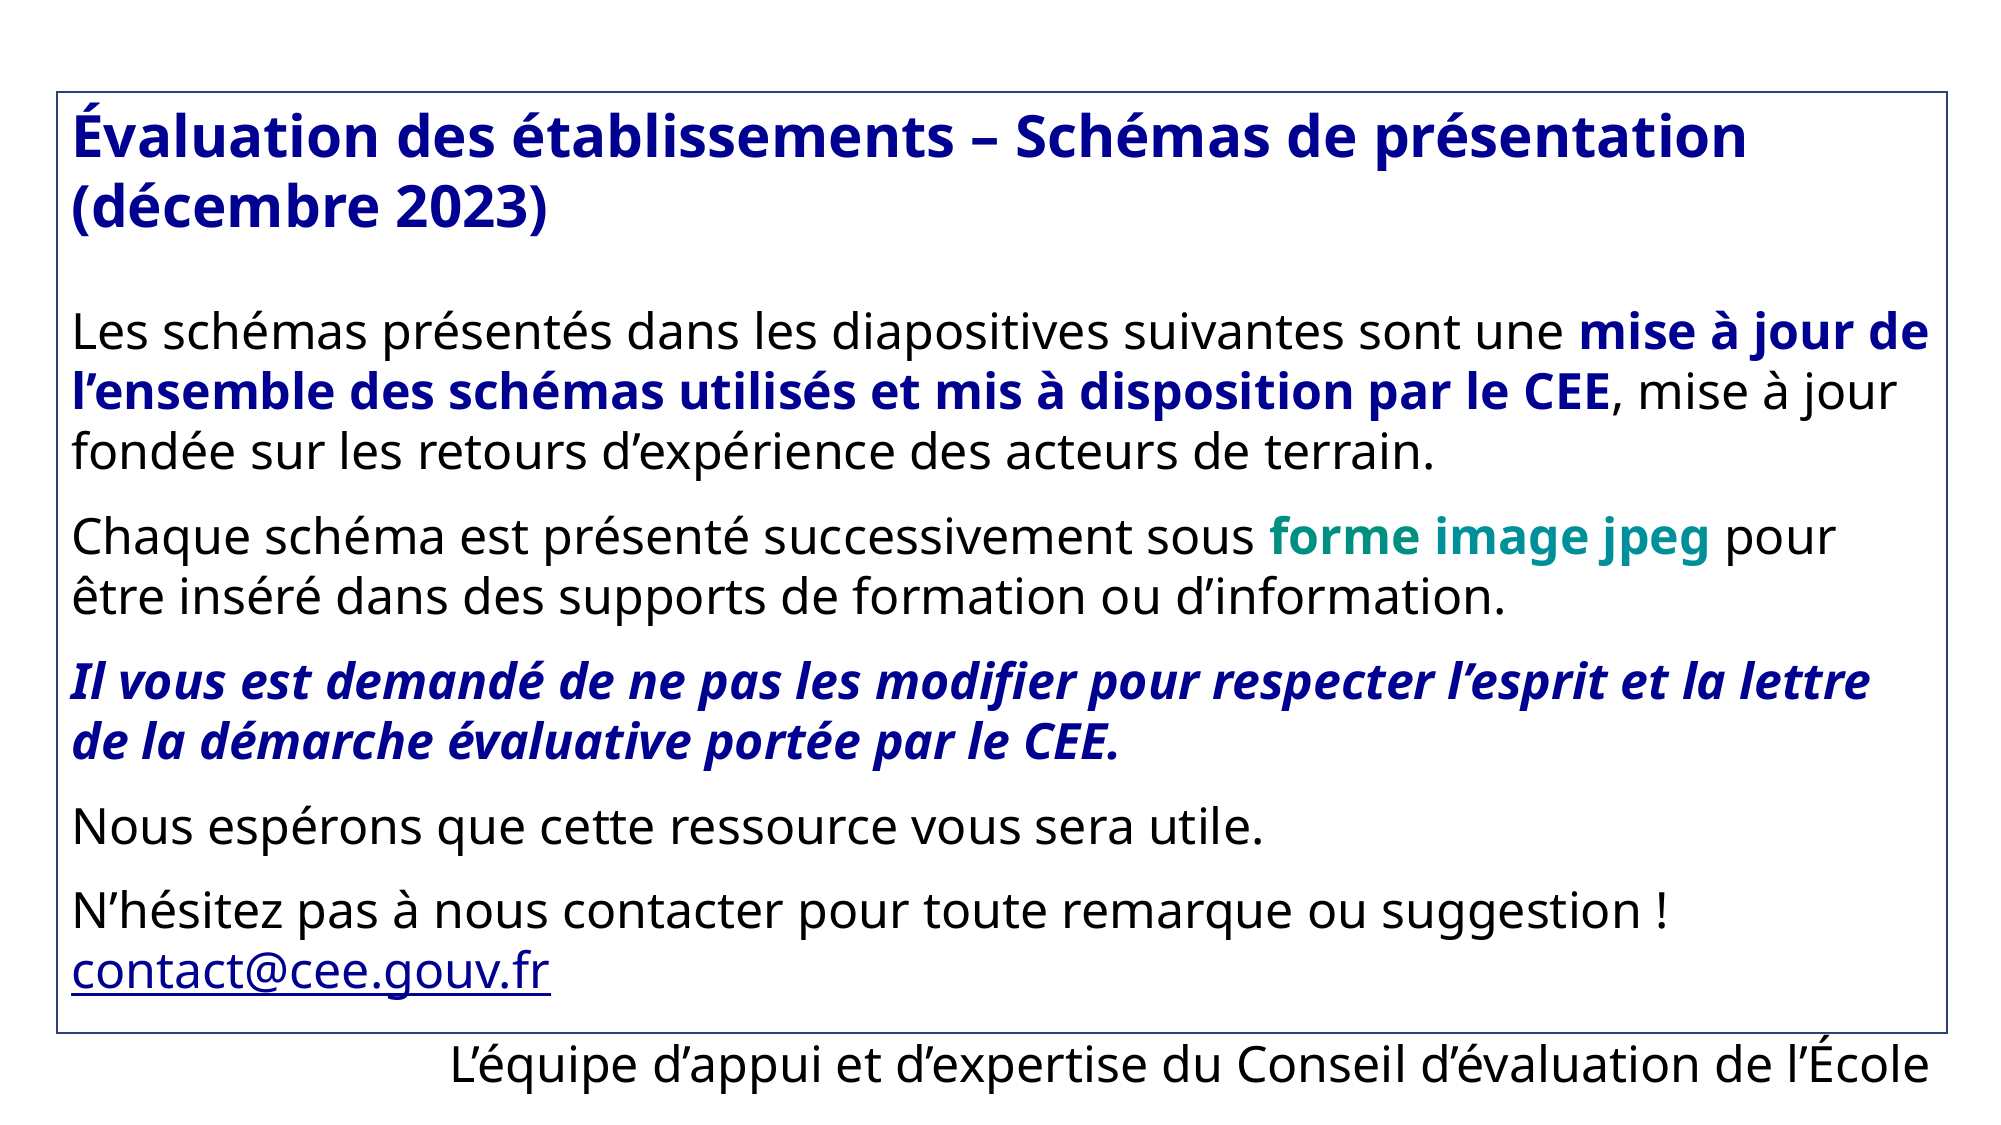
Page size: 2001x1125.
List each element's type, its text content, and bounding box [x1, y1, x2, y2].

text_box Évaluation des établissements – Schémas de présentation (décembre 2023) Les schémas présentés dans les diapositives suivantes sont une mise à jour de l’ensemble des schémas utilisés et mis à disposition par le CEE, mise à jour fondée sur les retours d’expérience des acteurs de terrain. Chaque schéma est présenté successivement sous forme image jpeg pour être inséré dans des supports de formation ou d’information. Il vous est demandé de ne pas les modifier pour respecter l’esprit et la lettre de la démarche évaluative portée par le CEE. Nous espérons que cette ressource vous sera utile. N’hésitez pas à nous contacter pour toute remarque ou suggestion ! contact@cee.gouv.fr L’équipe d’appui et d’expertise du Conseil d’évaluation de l’École [56, 91, 1948, 1034]
